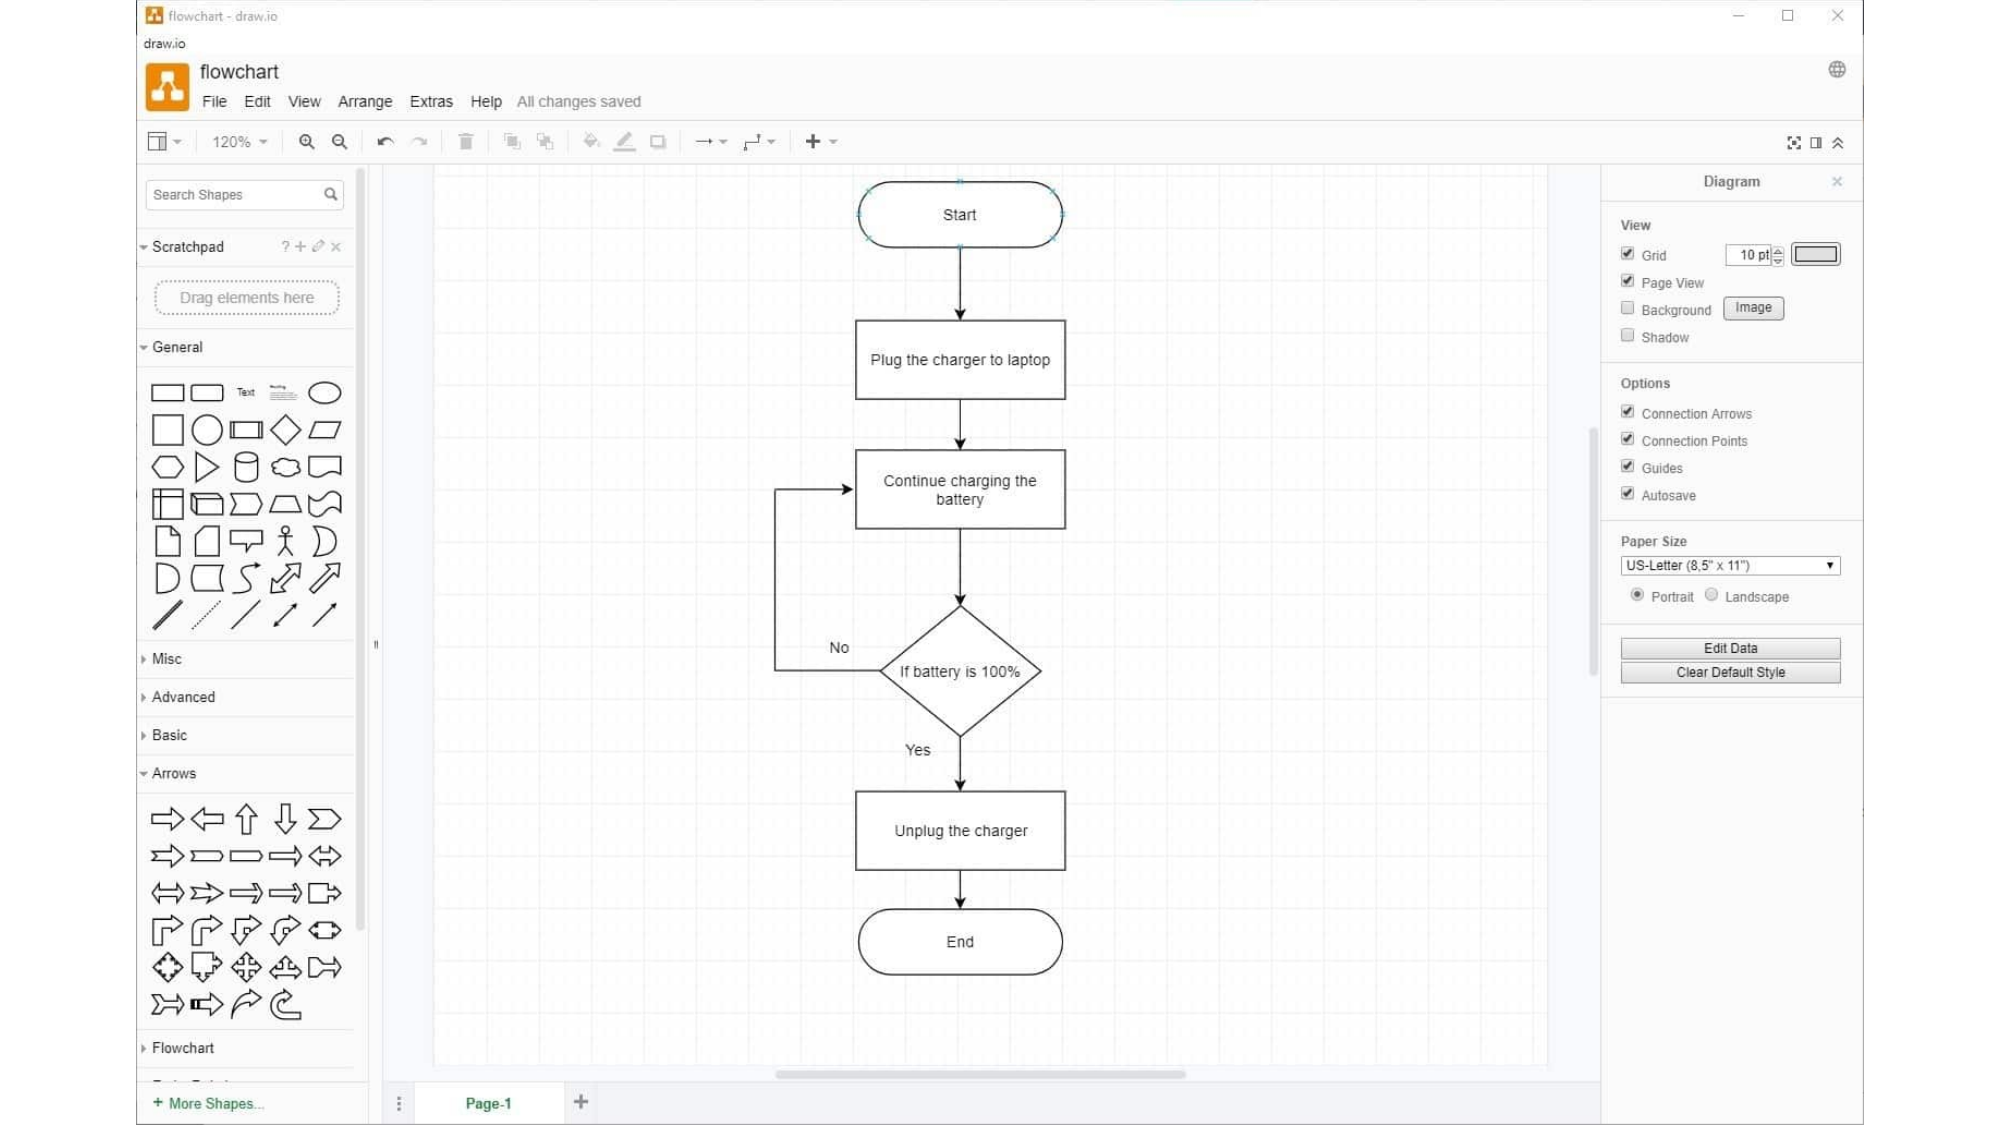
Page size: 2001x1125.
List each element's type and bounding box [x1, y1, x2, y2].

picture [136, 0, 1864, 1125]
